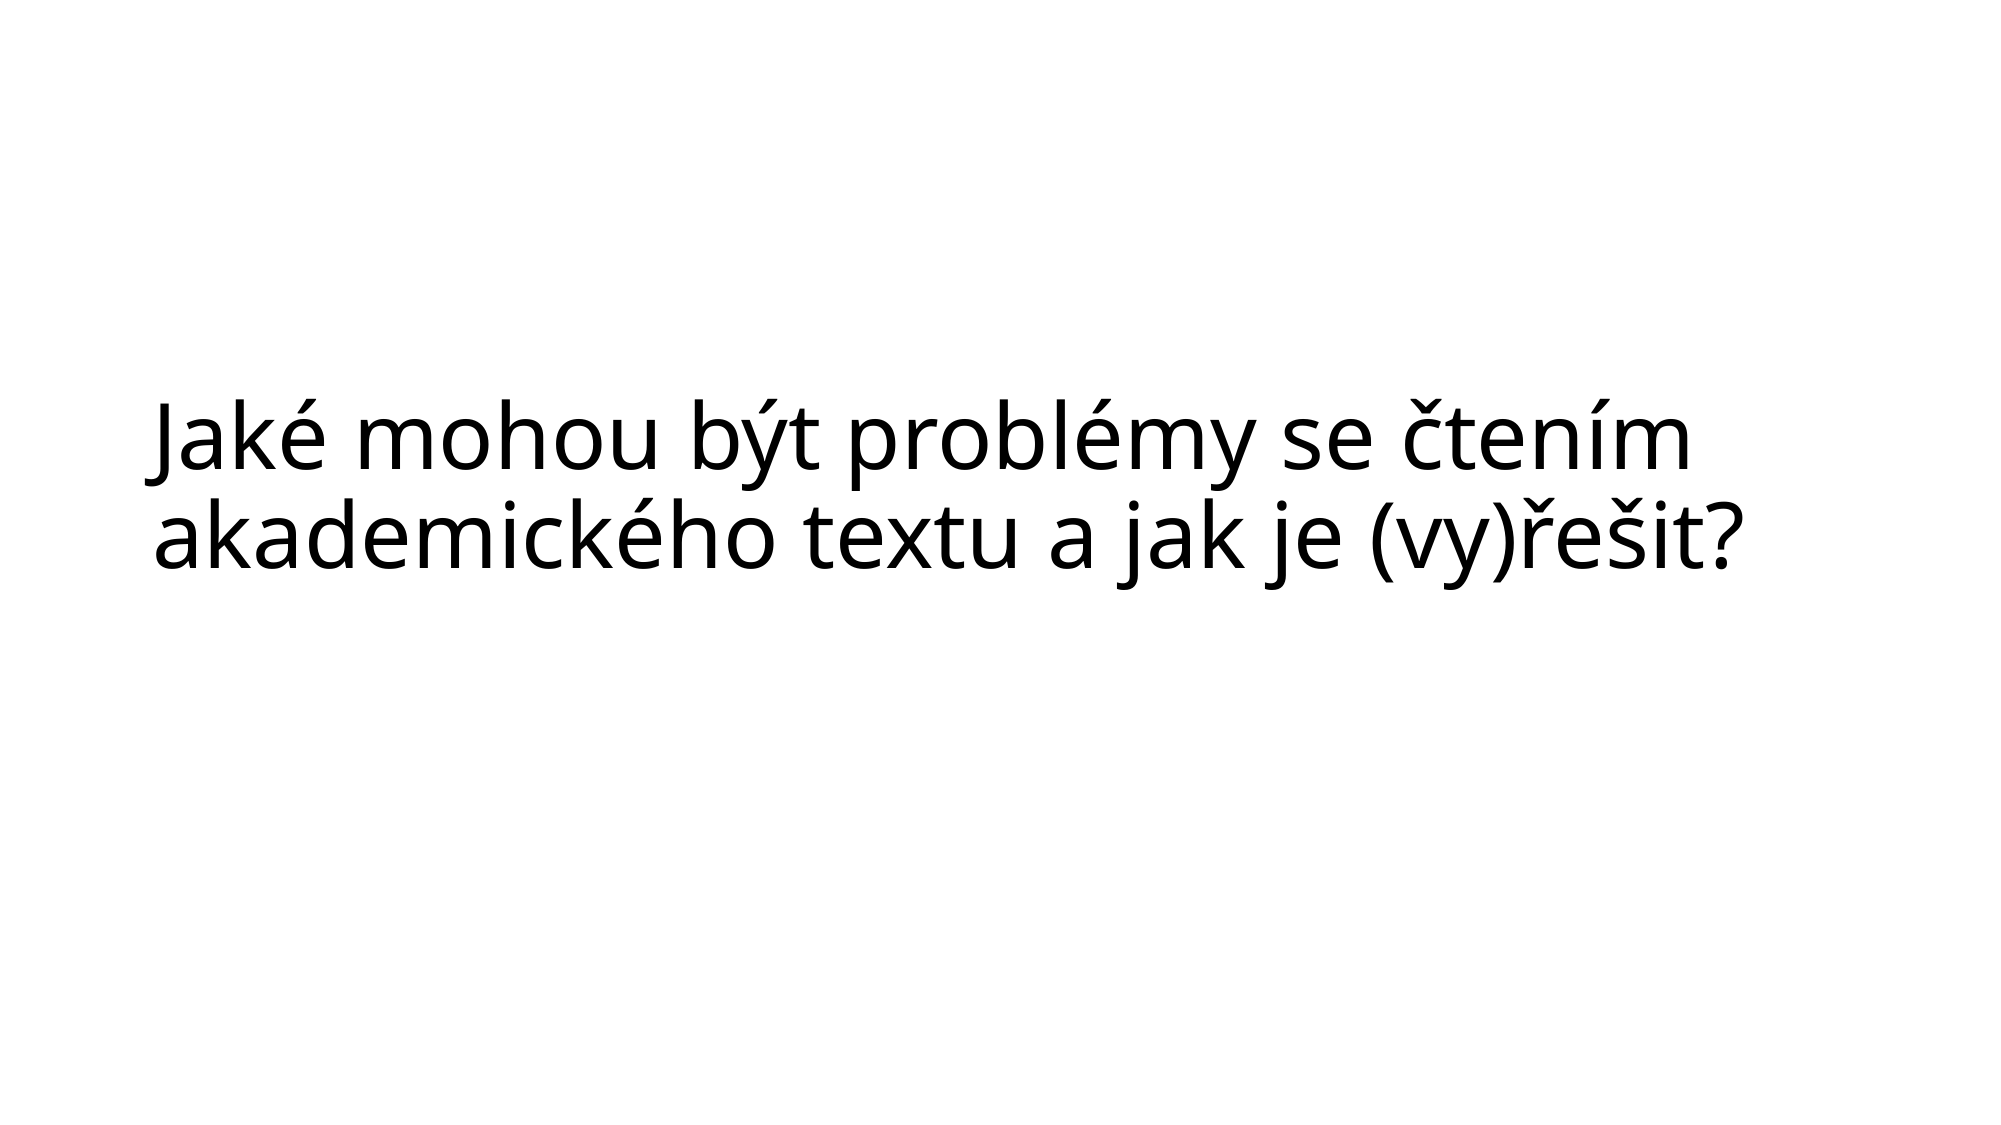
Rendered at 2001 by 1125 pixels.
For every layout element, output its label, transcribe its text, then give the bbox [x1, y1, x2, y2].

title Jaké mohou být problémy se čtením akademického textu a jak je (vy)řešit? [137, 380, 1863, 599]
